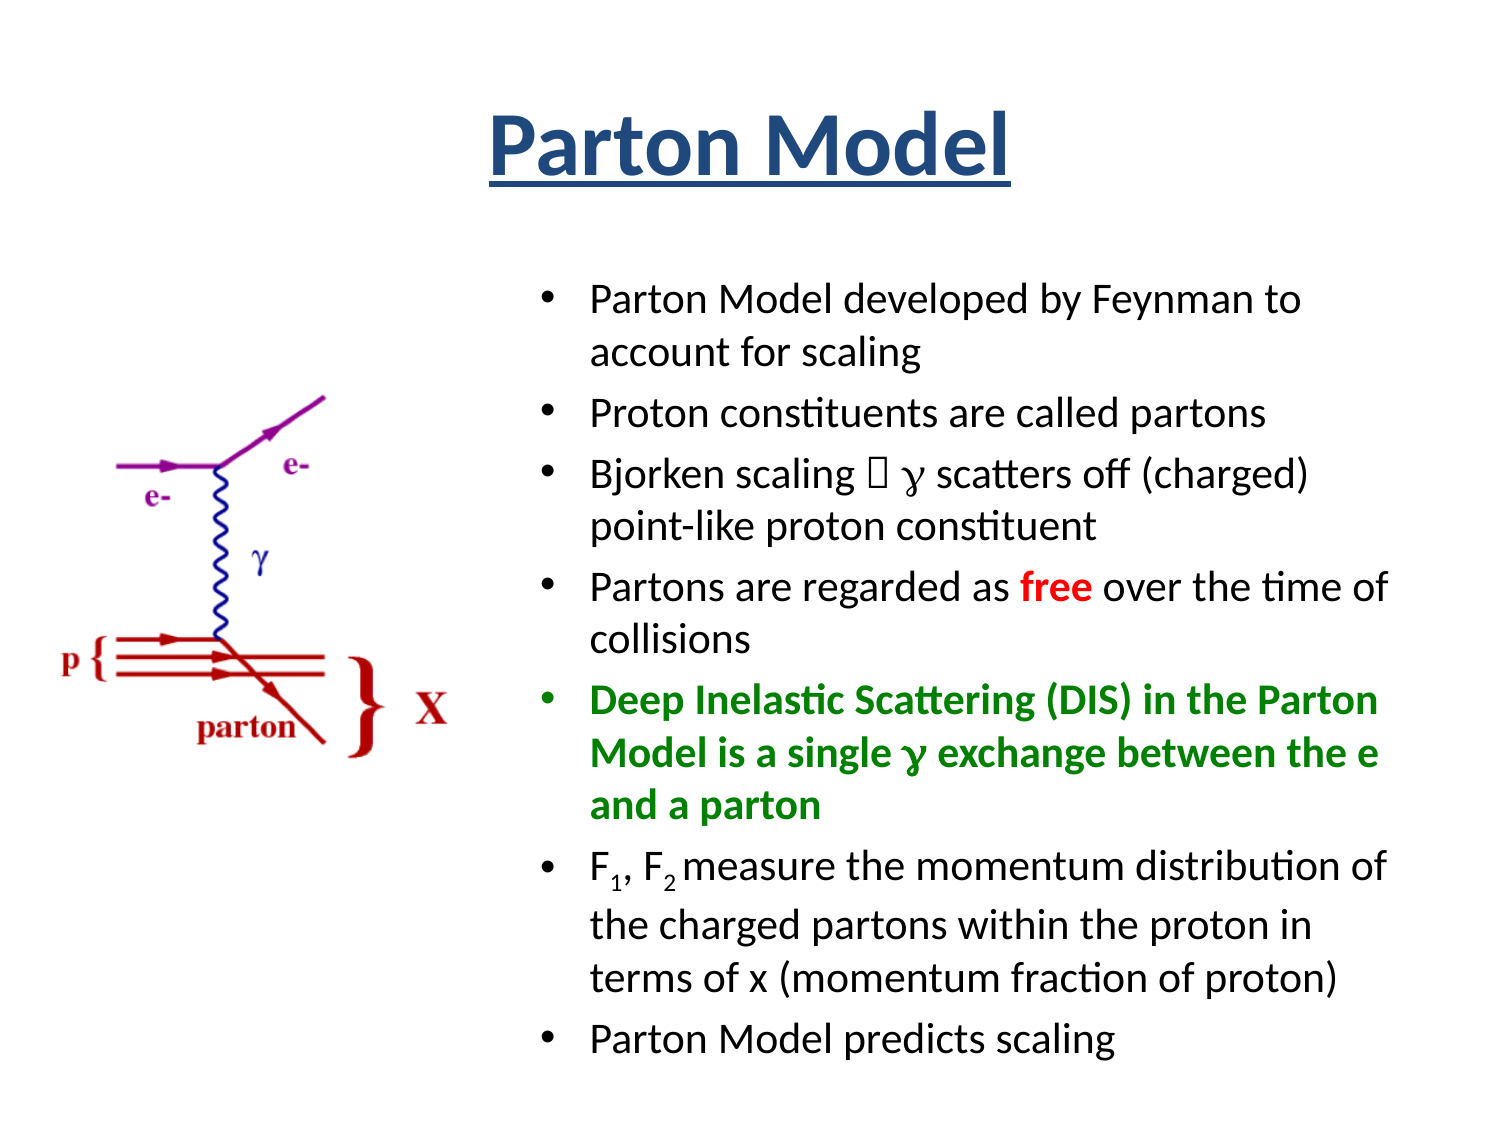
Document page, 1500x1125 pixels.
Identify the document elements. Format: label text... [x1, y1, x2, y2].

title Parton Model [75, 45, 1425, 233]
list Parton Model developed by Feynman to account for scaling Proton constituents are called partons Bjorken scaling  g scatters off (charged) point-like proton constituent Partons are regarded as free over the time of collisions Deep Inelastic Scattering (DIS) in the Parton Model is a single g exchange between the e and a parton F1, F2 measure the momentum distribution of the charged partons within the proton in terms of x (momentum fraction of proton) Parton Model predicts scaling [525, 262, 1425, 1088]
picture [37, 337, 507, 838]
